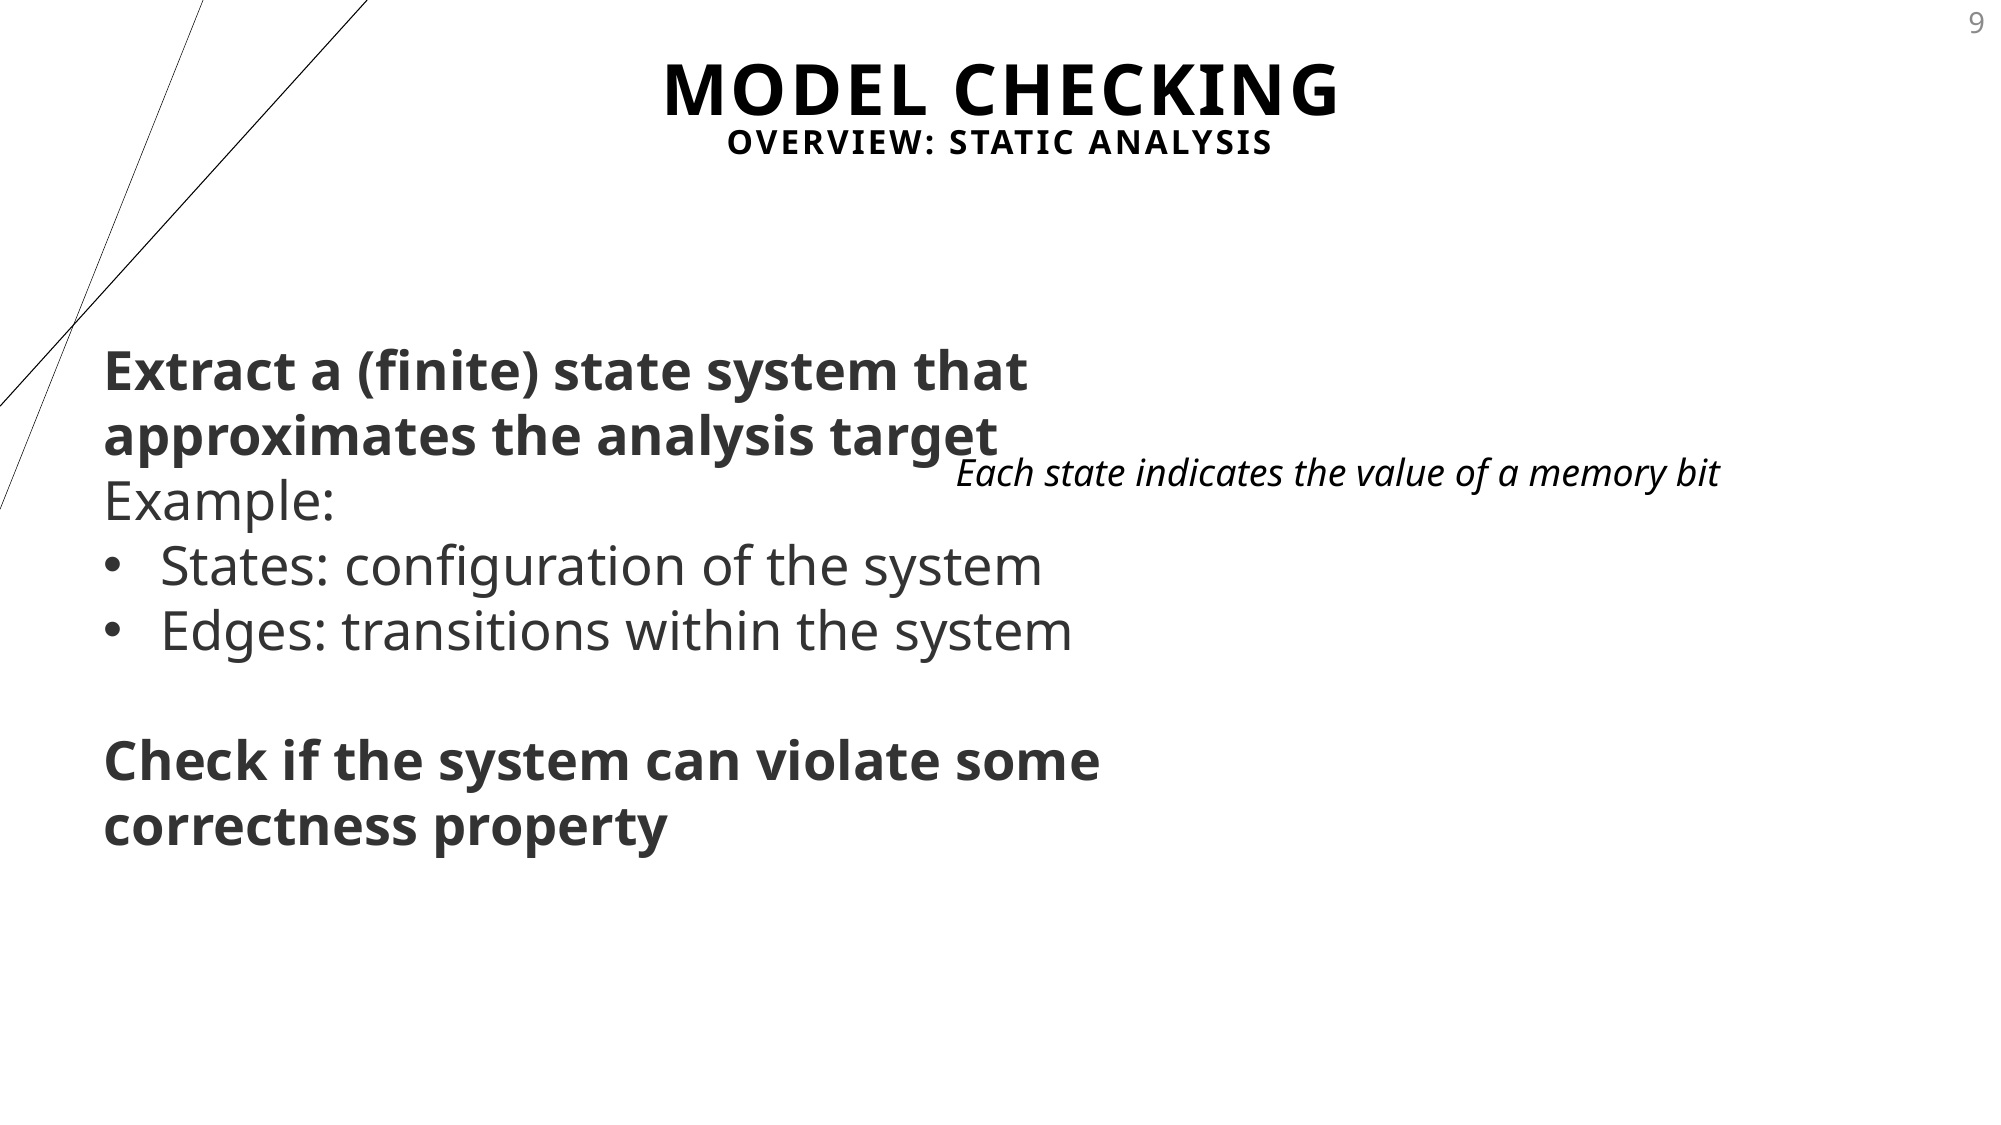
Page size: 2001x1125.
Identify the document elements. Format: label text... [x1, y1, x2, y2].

text_box Each state indicates the value of a memory bit [940, 441, 1736, 502]
text_box OverView: Static Analysis [1, 34, 1998, 253]
text_box Extract a (finite) state system that approximates the analysis target Example: States: configuration of the system Edges: transitions within the system Check if the system can violate some correctness property [89, 329, 1132, 864]
title Model Checking [3, 0, 2000, 202]
